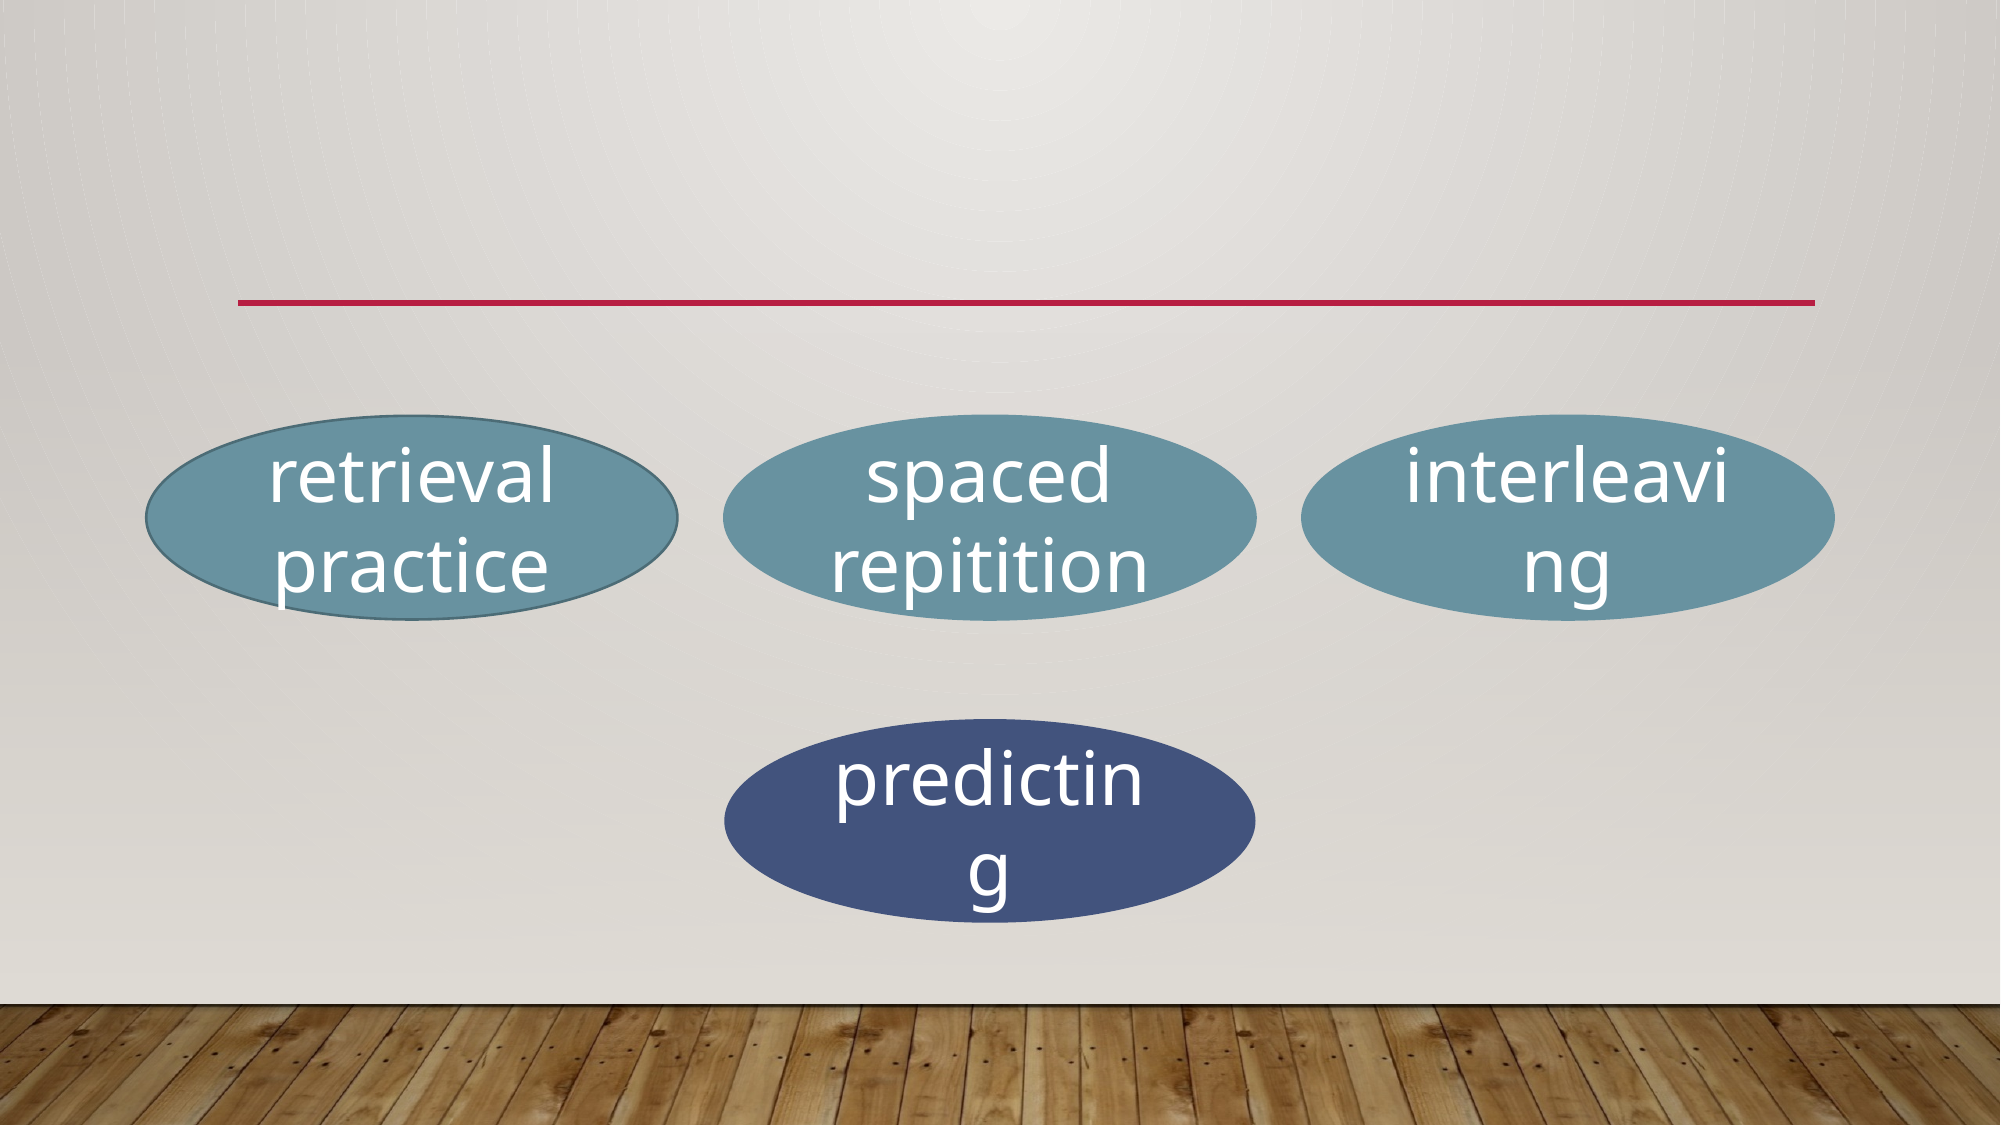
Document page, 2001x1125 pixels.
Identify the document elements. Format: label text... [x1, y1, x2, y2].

text_box spaced repitition [723, 414, 1257, 621]
text_box retrieval practice [144, 414, 679, 621]
picture [0, 1004, 2000, 1125]
text_box interleaving [1301, 414, 1835, 621]
text_box predicting [723, 717, 1257, 925]
